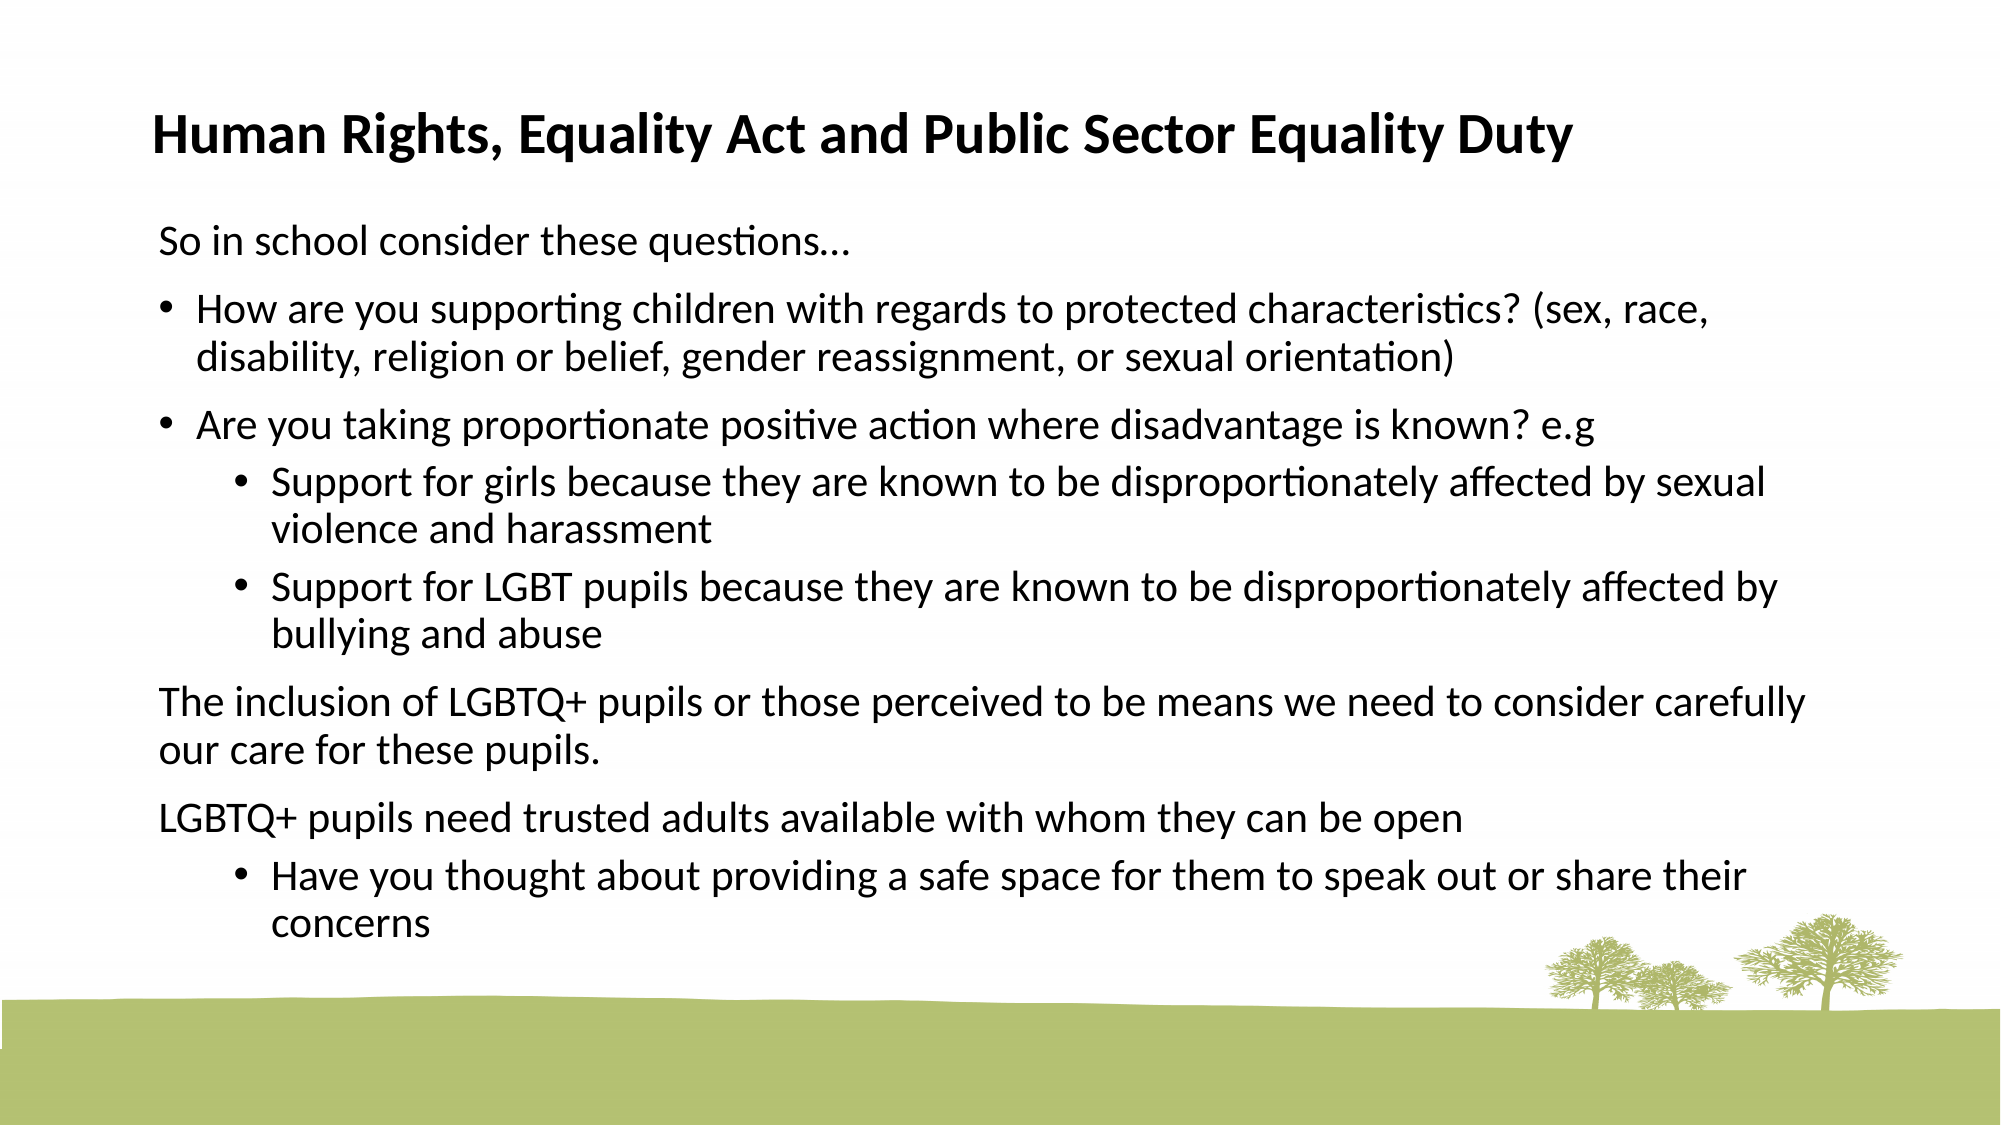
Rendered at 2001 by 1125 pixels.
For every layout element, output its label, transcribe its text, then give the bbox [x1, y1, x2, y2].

title Human Rights, Equality Act and Public Sector Equality Duty [137, 59, 1863, 211]
picture [0, 0, 2001, 1125]
list So in school consider these questions… How are you supporting children with regards to protected characteristics? (sex, race, disability, religion or belief, gender reassignment, or sexual orientation) Are you taking proportionate positive action where disadvantage is known? e.g Support for girls because they are known to be disproportionately affected by sexual violence and harassment Support for LGBT pupils because they are known to be disproportionately affected by bullying and abuse The inclusion of LGBTQ+ pupils or those perceived to be means we need to consider carefully our care for these pupils. LGBTQ+ pupils need trusted adults available with whom they can be open Have you thought about providing a safe space for them to speak out or share their concerns [143, 210, 1863, 1063]
